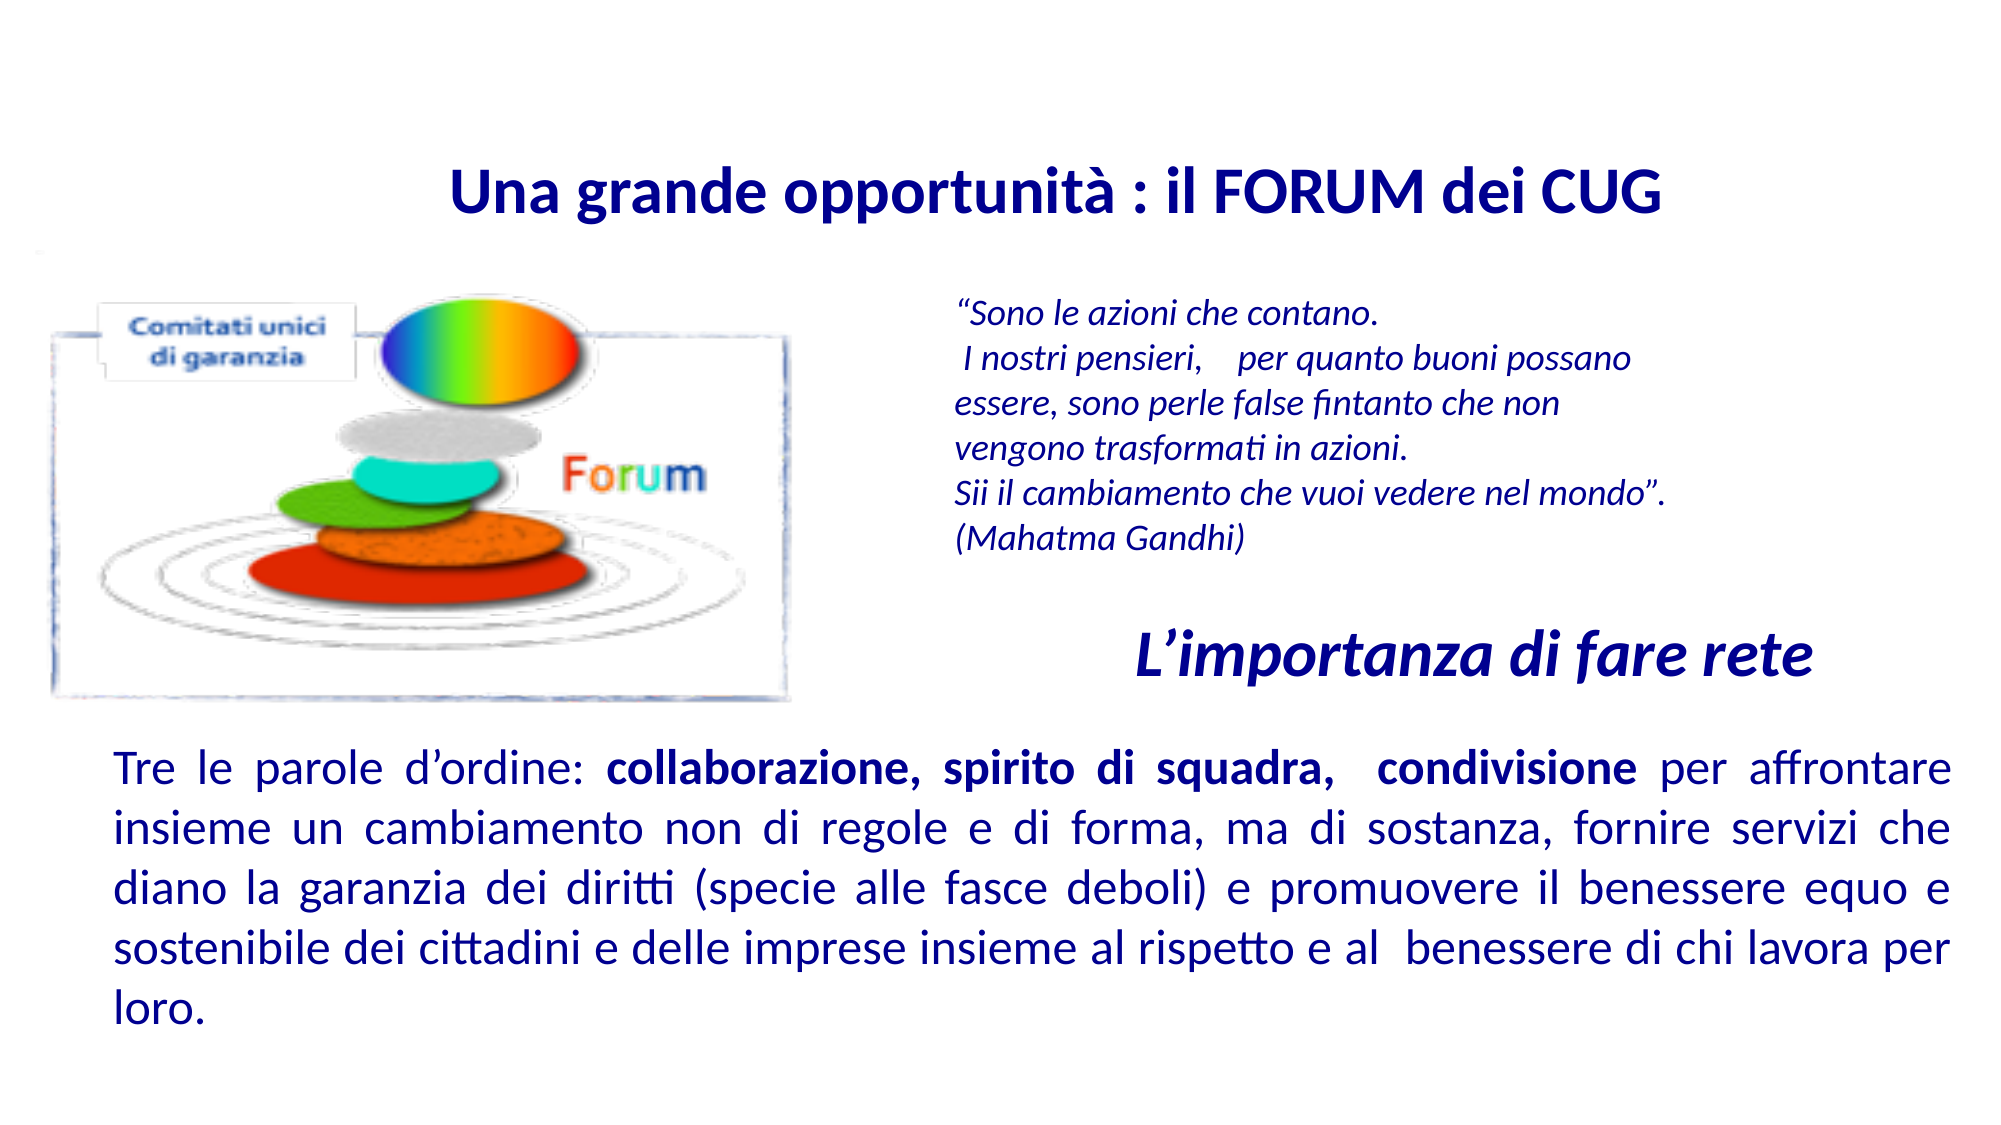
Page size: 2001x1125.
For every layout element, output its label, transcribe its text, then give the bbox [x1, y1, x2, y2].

picture [3, 249, 796, 743]
text_box Una grande opportunità : il FORUM dei CUG [249, 148, 1865, 250]
text_box L’importanza di fare rete Tre le parole d’ordine: collaborazione, spirito di squadra, condivisione per affrontare insieme un cambiamento non di regole e di forma, ma di sostanza, fornire servizi che diano la garanzia dei diritti (specie alle fasce deboli) e promuovere il benessere equo e sostenibile dei cittadini e delle imprese insieme al rispetto e al benessere di chi lavora per loro. [98, 601, 1968, 1087]
text_box “Sono le azioni che contano. I nostri pensieri, per quanto buoni possano essere, sono perle false fintanto che non vengono trasformati in azioni. Sii il cambiamento che vuoi vedere nel mondo”. (Mahatma Gandhi) [939, 280, 1701, 601]
